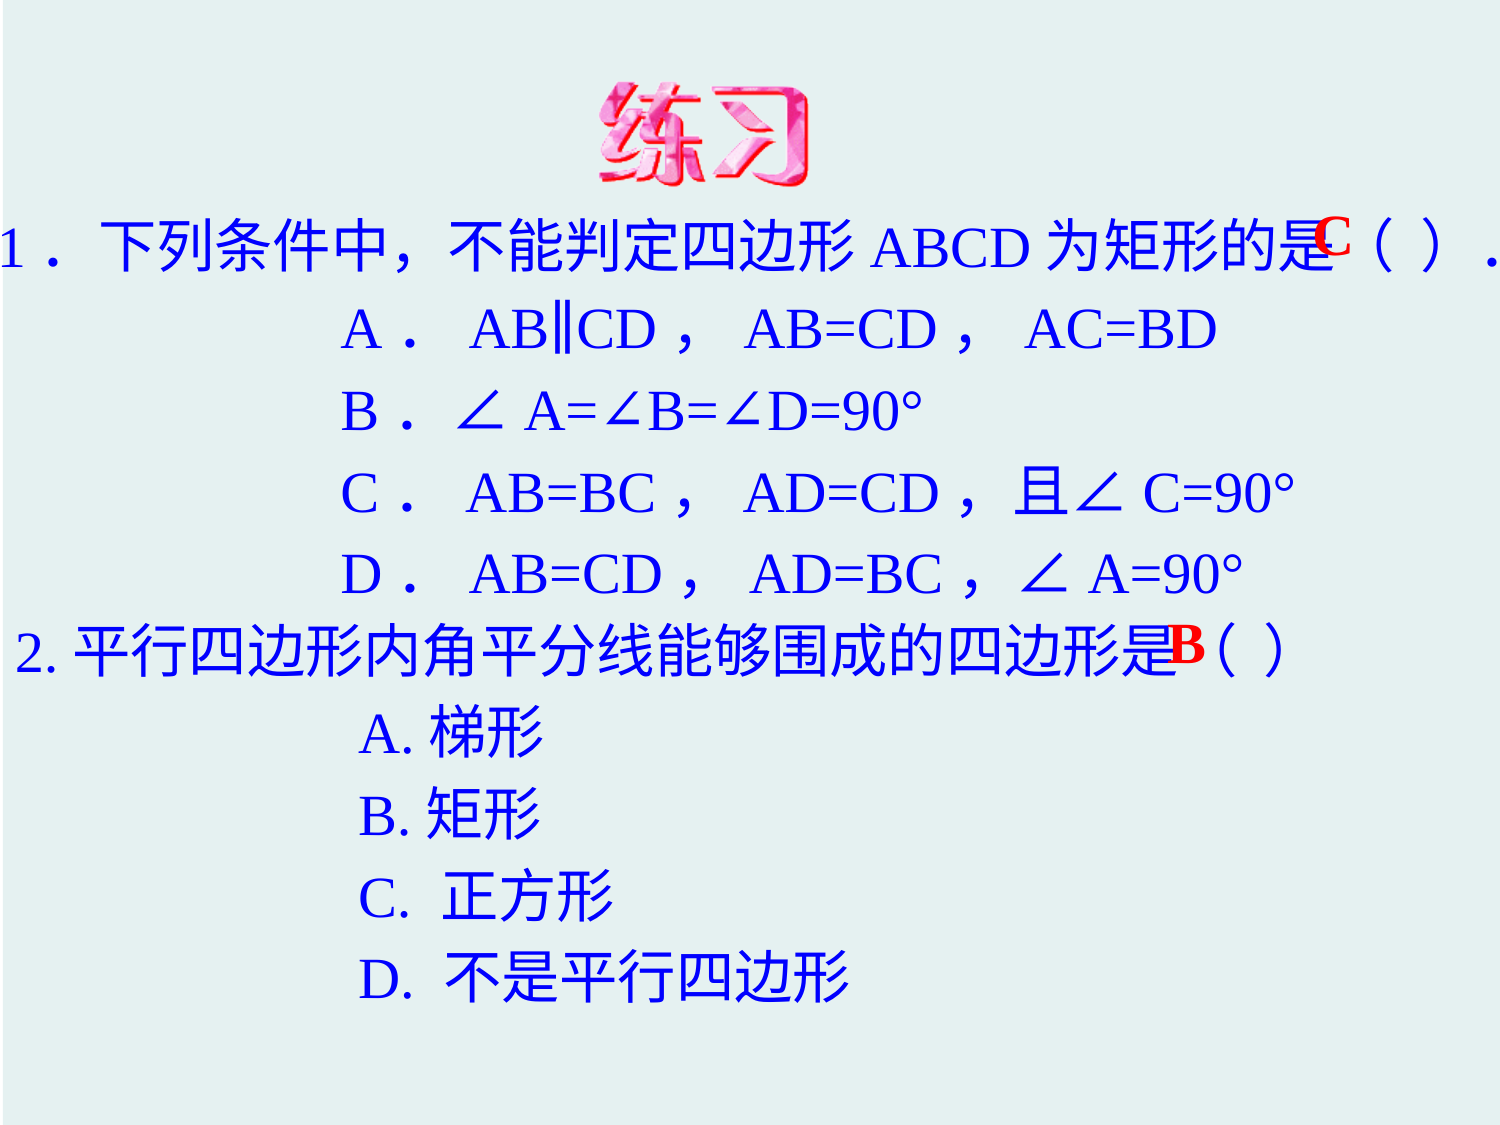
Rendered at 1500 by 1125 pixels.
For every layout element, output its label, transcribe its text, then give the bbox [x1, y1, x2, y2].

text_box B [1152, 597, 1334, 683]
text_box C [1297, 190, 1482, 275]
picture [596, 66, 830, 195]
text_box 1．下列条件中，不能判定四边形ABCD为矩形的是（ ）． A．AB∥CD，AB=CD，AC=BD B．∠A=∠B=∠D=90° C．AB=BC，AD=CD，且∠C=90° D．AB=CD，AD=BC，∠A=90° [0, 201, 1500, 613]
text_box 2.平行四边形内角平分线能够围成的四边形是（ ） A.梯形 B.矩形 C. 正方形 D. 不是平行四边形 [0, 606, 1371, 1018]
